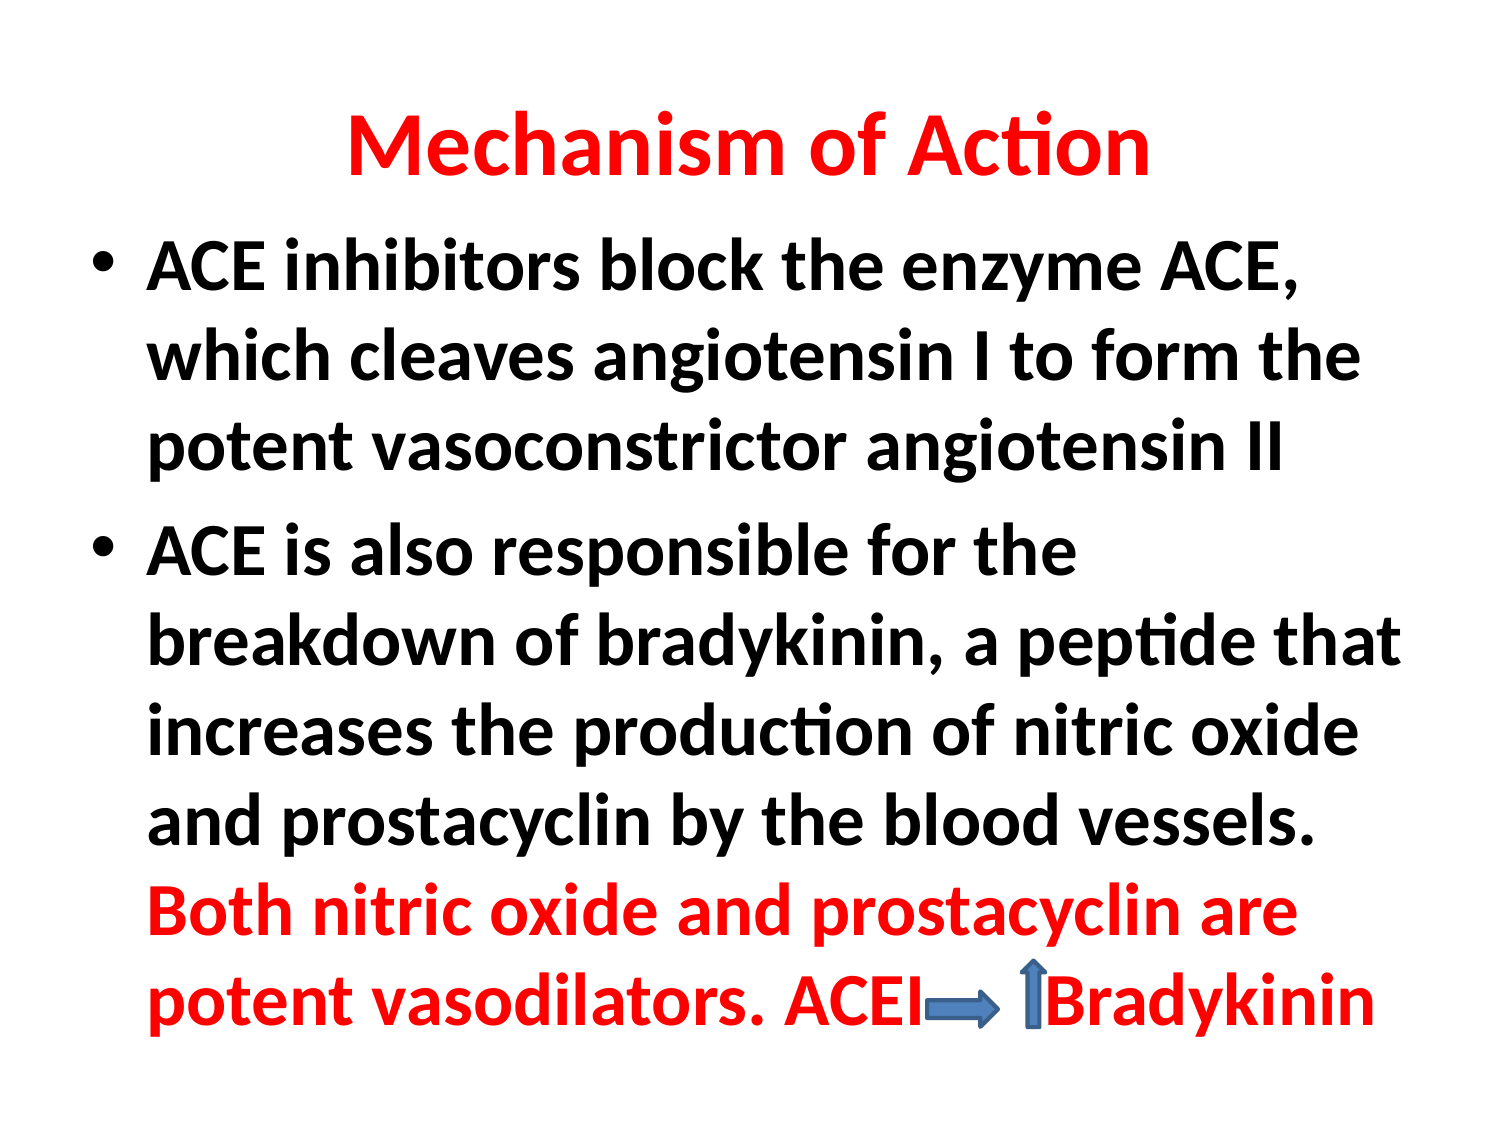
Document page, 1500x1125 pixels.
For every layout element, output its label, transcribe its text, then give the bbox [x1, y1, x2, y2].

list ACE inhibitors block the enzyme ACE, which cleaves angiotensin I to form the potent vasoconstrictor angiotensin II ACE is also responsible for the breakdown of bradykinin, a peptide that increases the production of nitric oxide and prostacyclin by the blood vessels. Both nitric oxide and prostacyclin are potent vasodilators. ACEI Bradykinin [75, 208, 1425, 1094]
text_box [1019, 958, 1048, 1030]
title Mechanism of Action [75, 45, 1425, 208]
text_box [925, 989, 1001, 1029]
